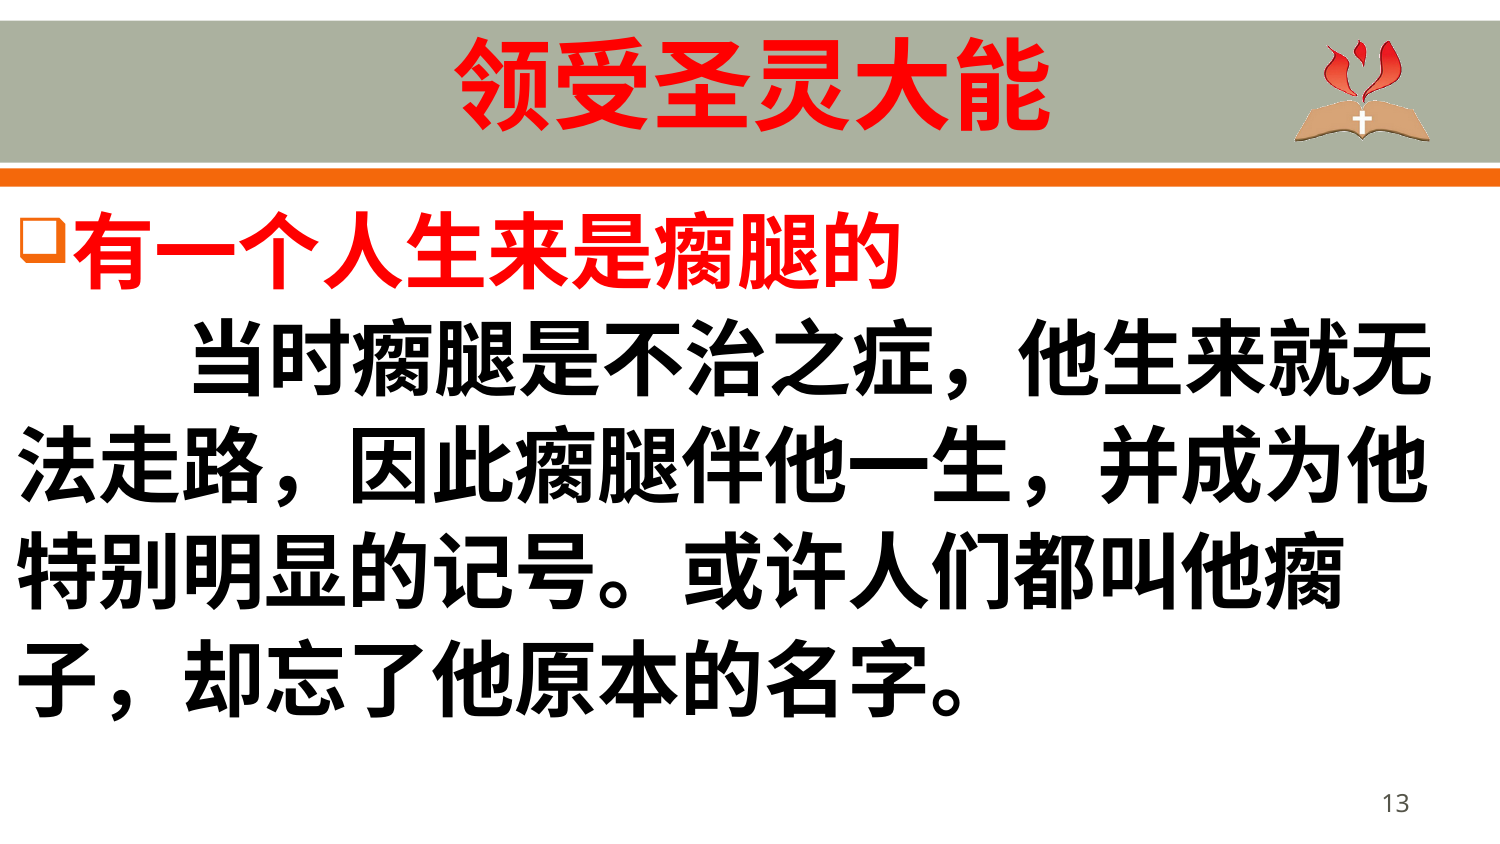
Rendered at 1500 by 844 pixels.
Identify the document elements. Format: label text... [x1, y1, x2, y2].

list 有一个人生来是瘸腿的 当时瘸腿是不治之症，他生来就无法走路，因此瘸腿伴他一生，并成为他特别明显的记号。或许人们都叫他瘸子，却忘了他原本的名字。 [0, 184, 1450, 844]
picture [1289, 35, 1434, 134]
slide_number 13 [1074, 782, 1425, 827]
title 领受圣灵大能 [437, 134, 1500, 272]
